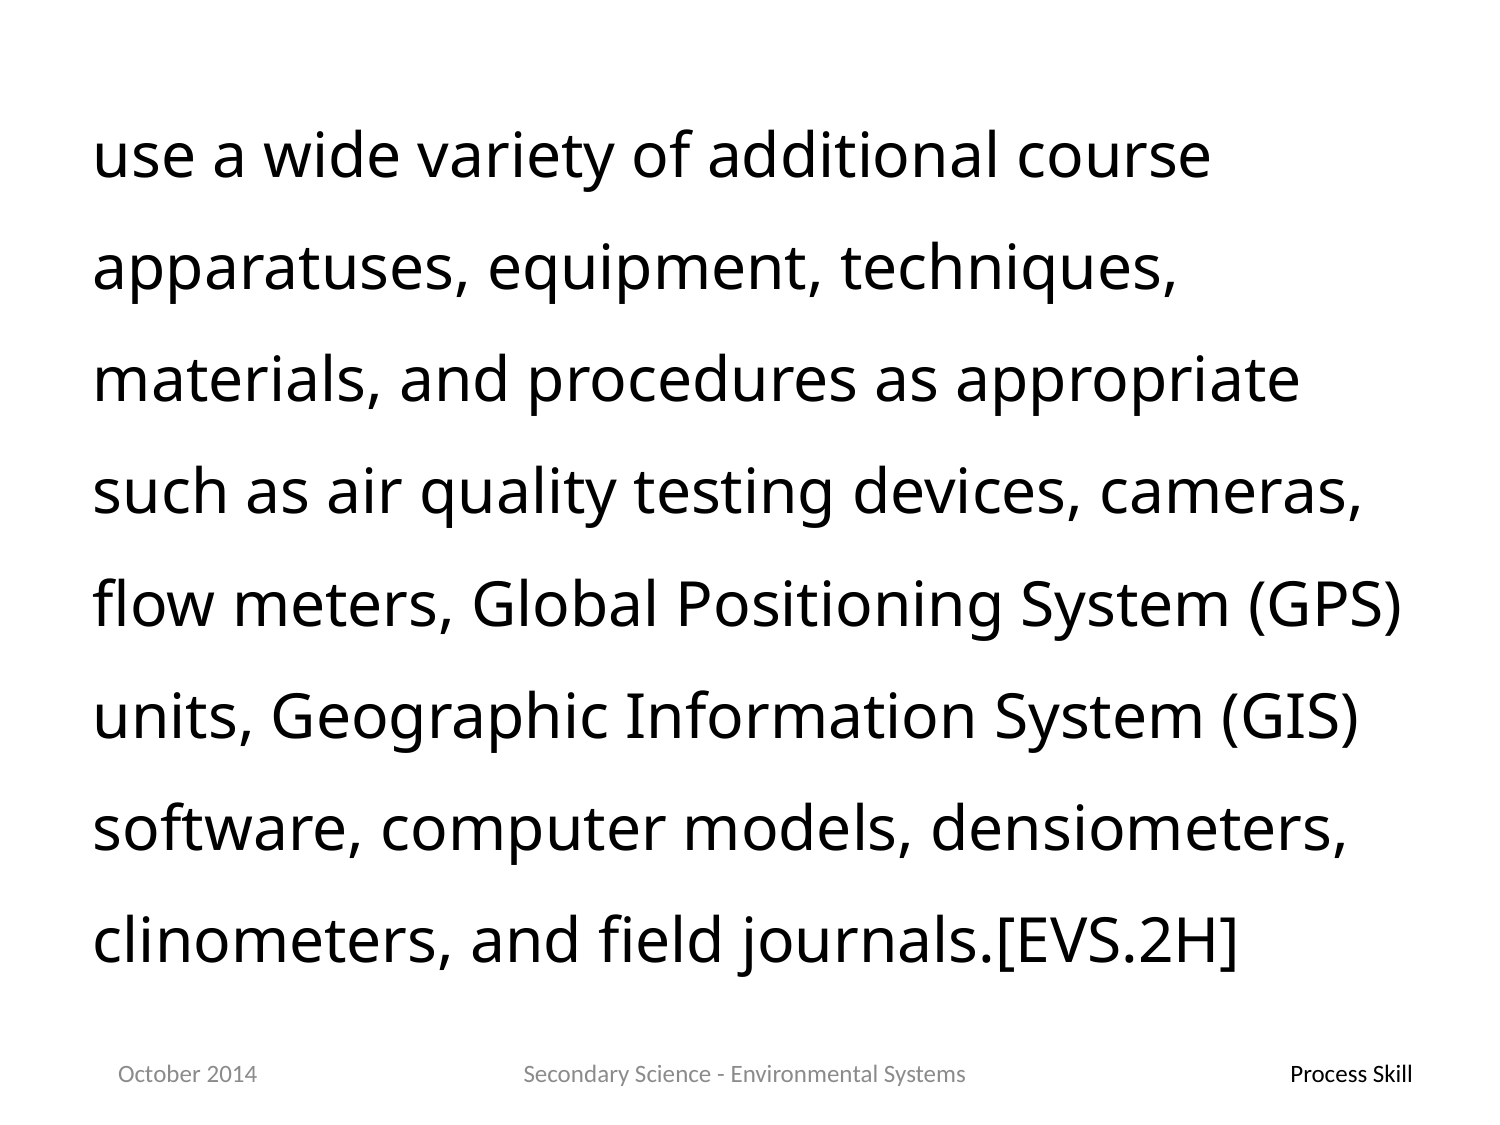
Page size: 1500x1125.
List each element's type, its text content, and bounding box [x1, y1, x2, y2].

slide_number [103, 1042, 441, 1103]
footer Secondary Science - Environmental Systems [492, 1042, 999, 1103]
subtitle use a wide variety of additional course apparatuses, equipment, techniques, materials, and procedures as appropriate such as air quality testing devices, cameras, flow meters, Global Positioning System (GPS) units, Geographic Information System (GIS) software, computer models, densiometers, clinometers, and field journals.[EVS.2H] [78, 70, 1429, 1014]
